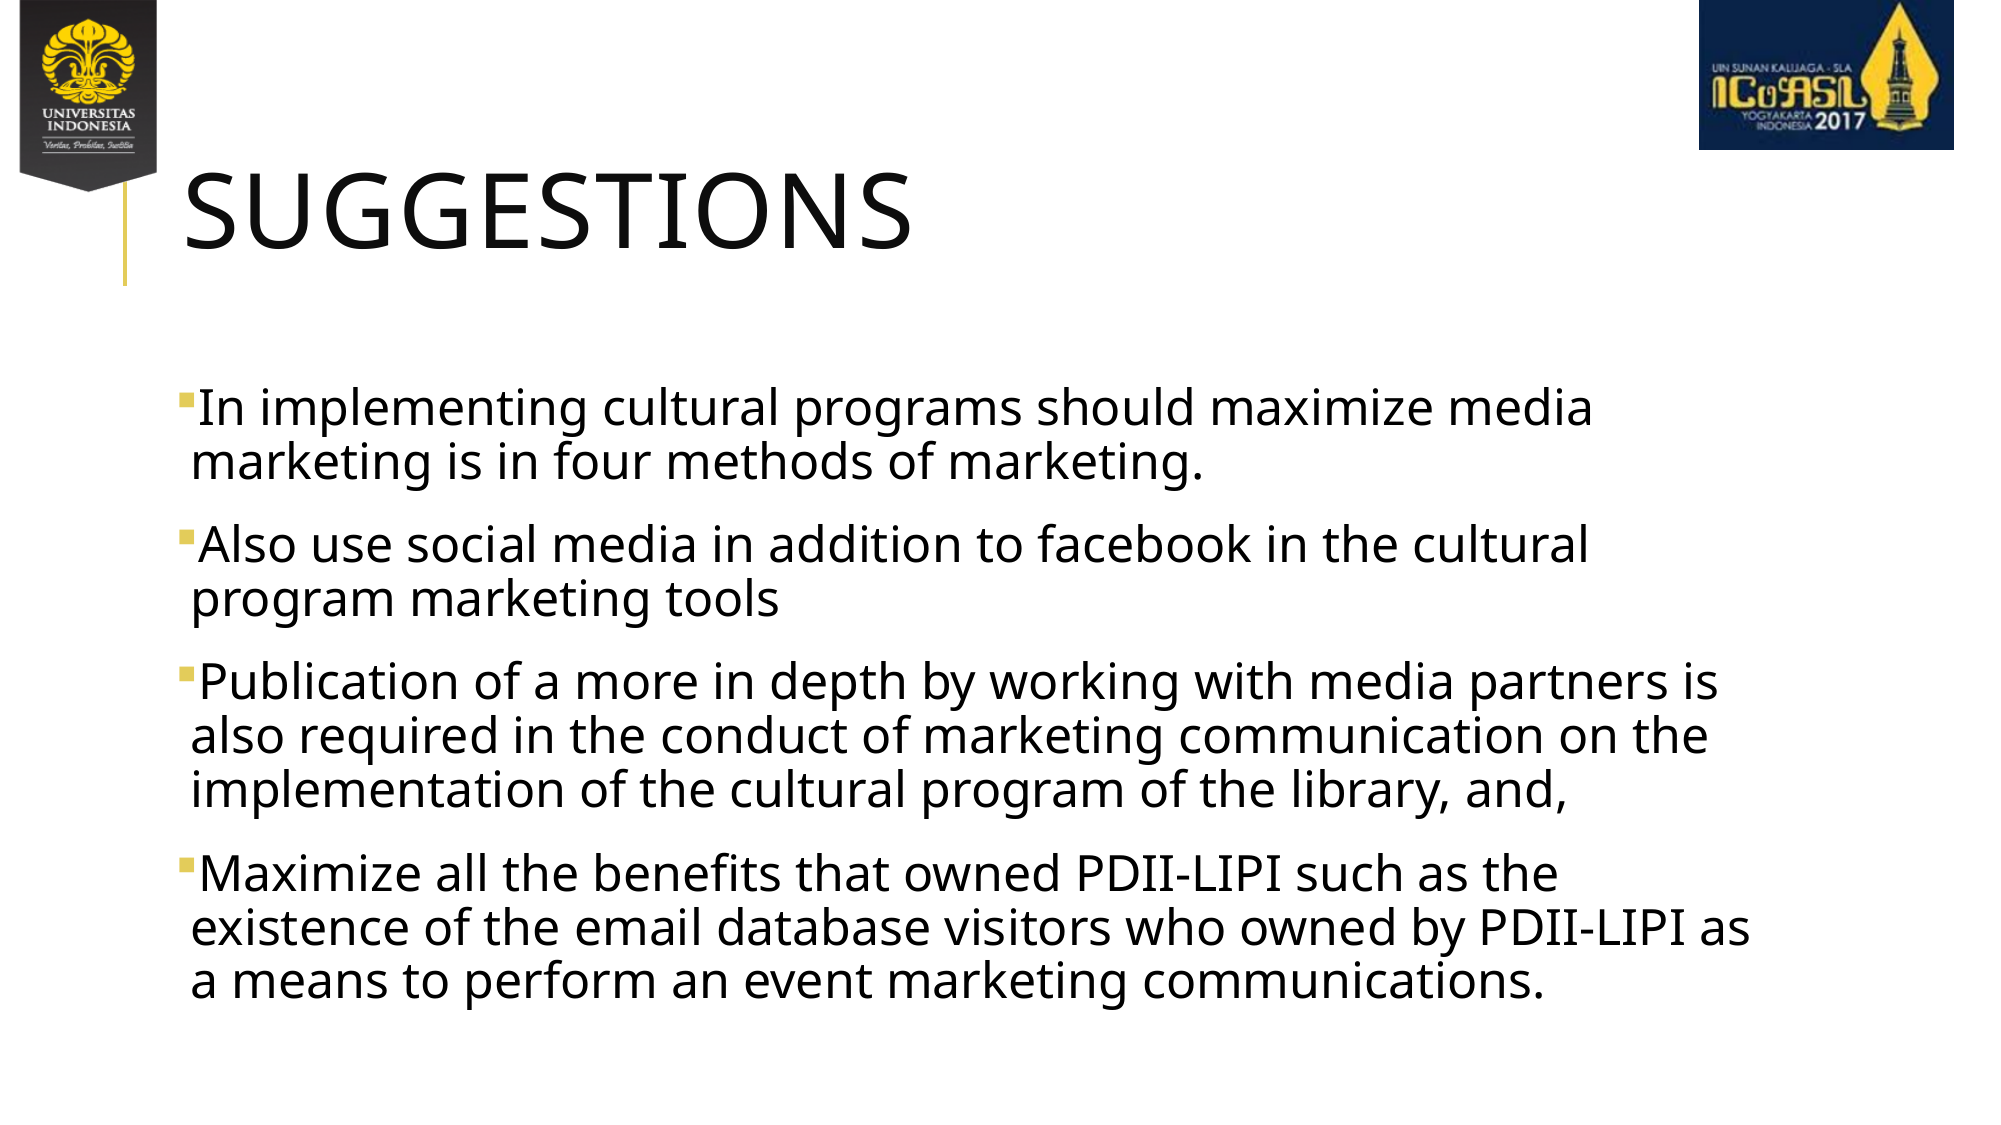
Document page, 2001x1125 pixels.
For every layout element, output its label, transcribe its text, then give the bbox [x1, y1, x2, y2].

picture [1699, 0, 1954, 151]
list In implementing cultural programs should maximize media marketing is in four methods of marketing. Also use social media in addition to facebook in the cultural program marketing tools Publication of a more in depth by working with media partners is also required in the conduct of marketing communication on the implementation of the cultural program of the library, and, Maximize all the benefits that owned PDII-LIPI such as the existence of the email database visitors who owned by PDII-LIPI as a means to perform an event marketing communications. [168, 375, 1763, 1035]
title Suggestions [168, 96, 1763, 342]
picture [19, 0, 169, 206]
